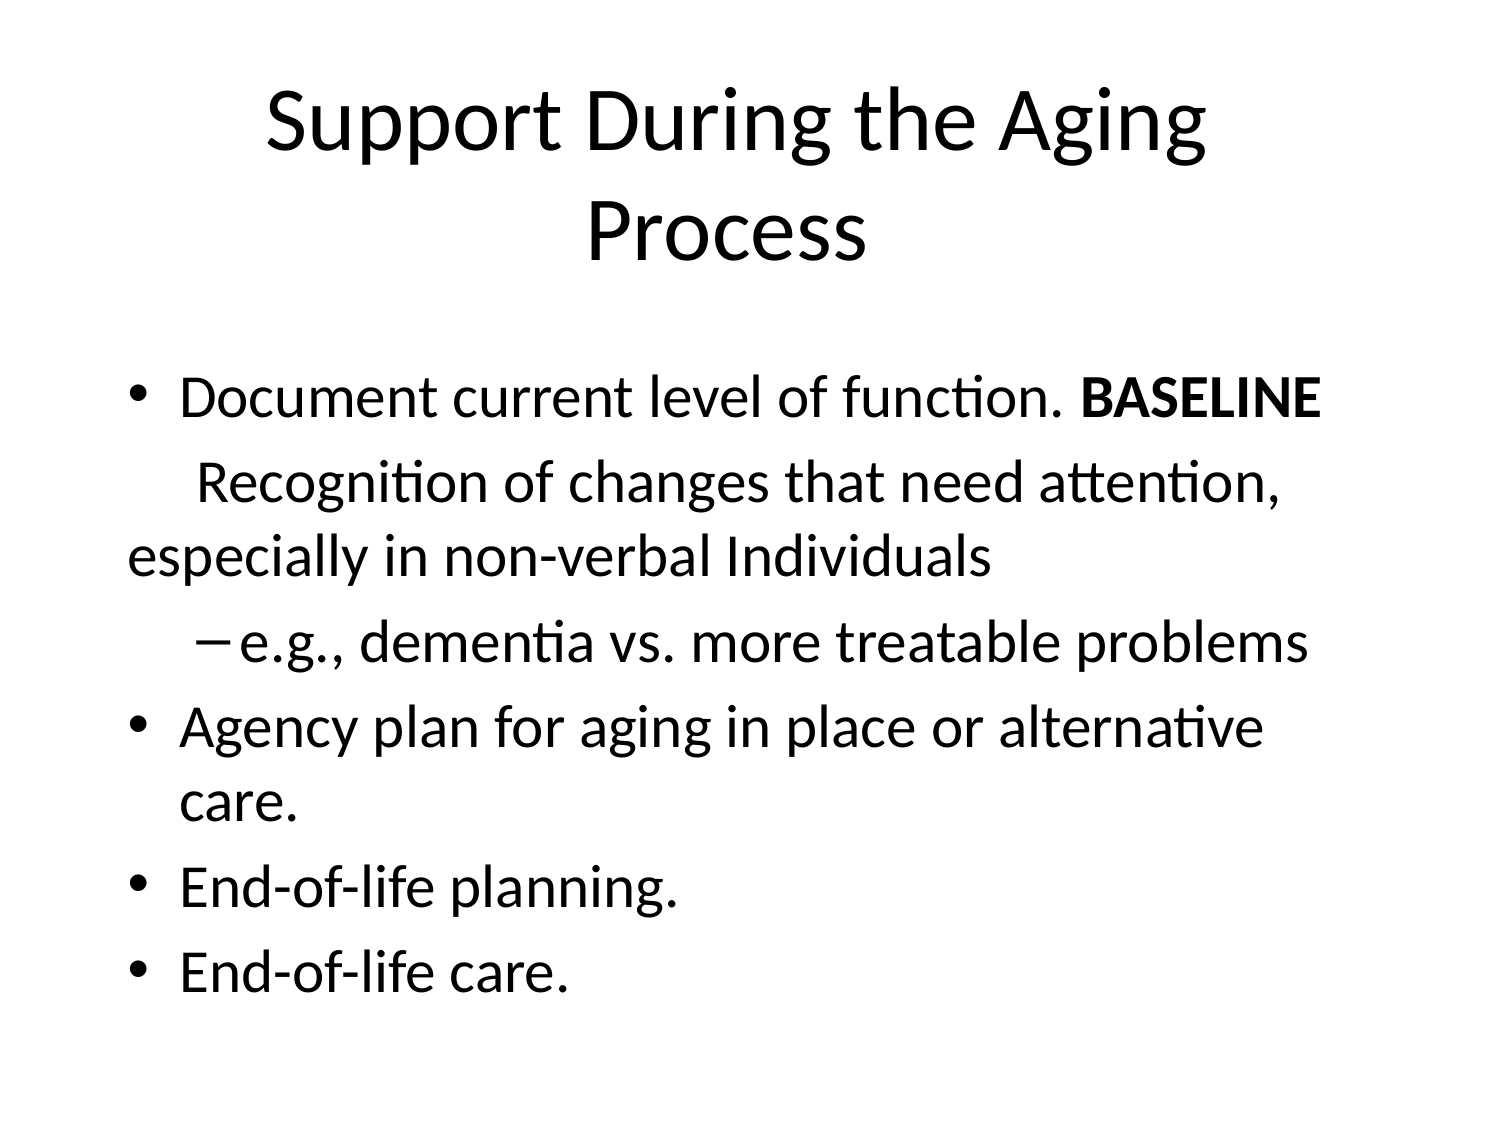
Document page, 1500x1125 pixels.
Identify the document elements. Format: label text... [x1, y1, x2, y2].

title Support During the Aging Process [99, 37, 1375, 300]
list Document current level of function. BASELINE Recognition of changes that need attention, especially in non-verbal Individuals e.g., dementia vs. more treatable problems Agency plan for aging in place or alternative care. End-of-life planning. End-of-life care. [112, 262, 1388, 1088]
